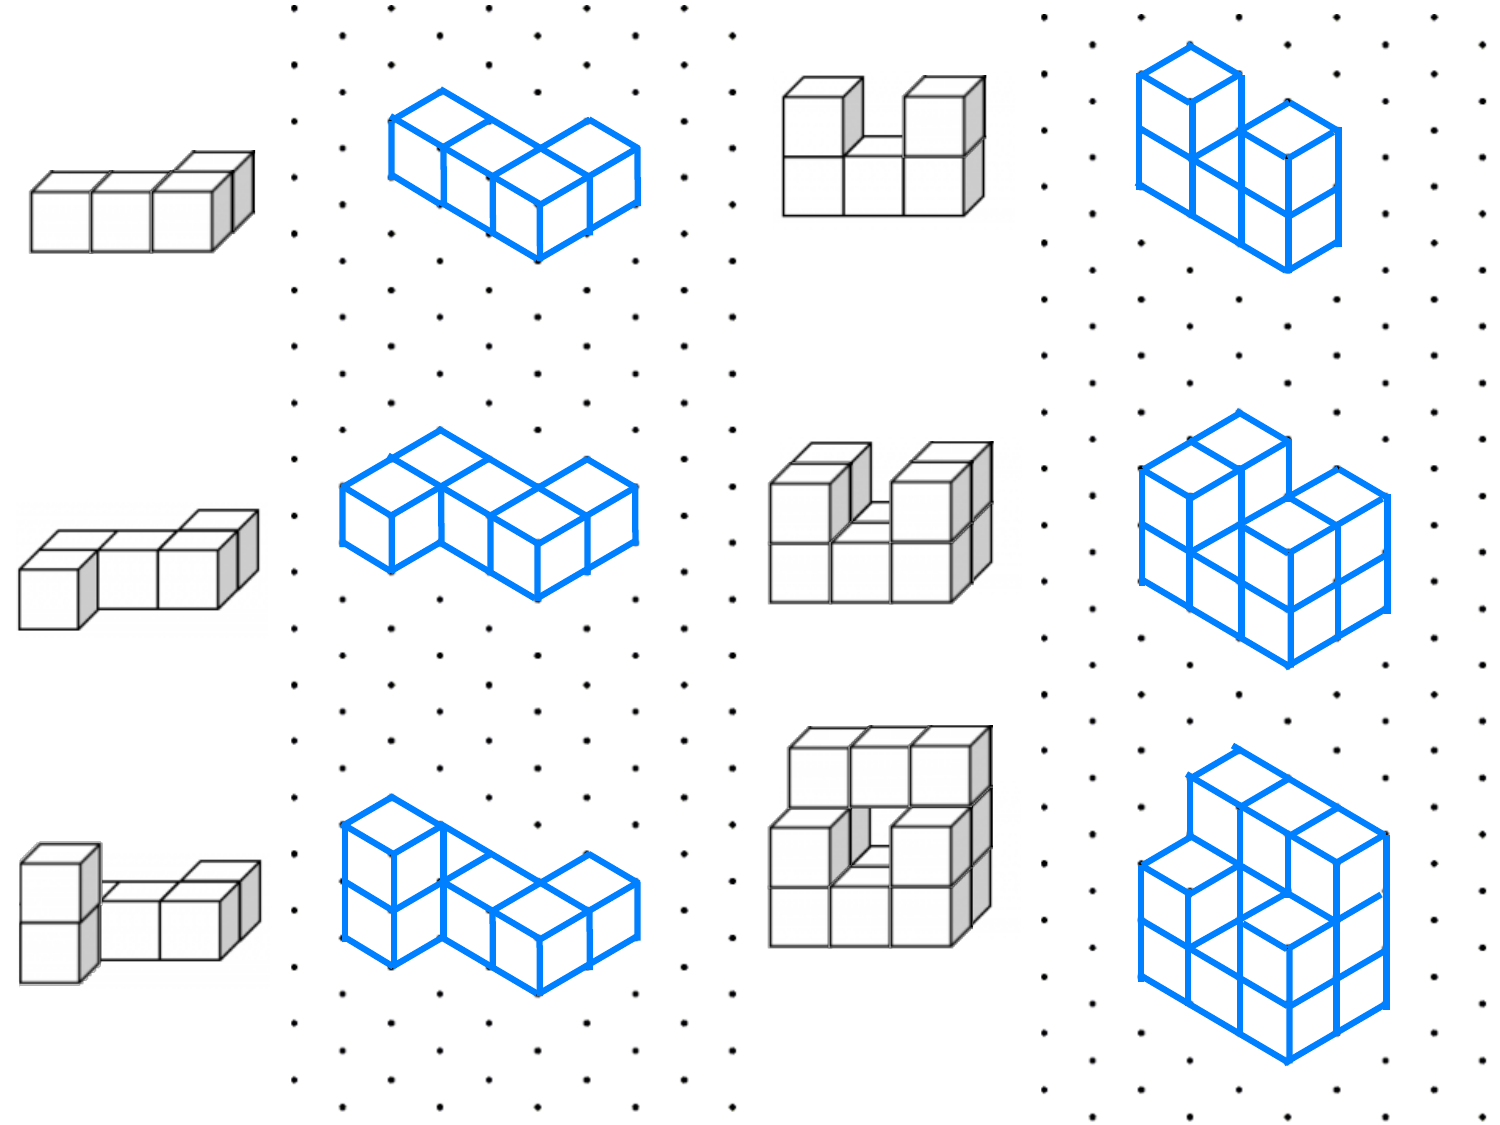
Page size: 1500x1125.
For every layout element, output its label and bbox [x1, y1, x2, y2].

text_box [767, 437, 1022, 609]
text_box [766, 724, 1021, 953]
picture [290, 5, 750, 1120]
text_box [1139, 745, 1387, 1064]
picture [1040, 14, 1500, 1125]
text_box [773, 71, 1015, 230]
text_box [1136, 44, 1340, 274]
picture [16, 502, 268, 638]
text_box [340, 428, 637, 601]
text_box [28, 150, 256, 258]
text_box [1141, 410, 1389, 668]
text_box [341, 796, 639, 996]
text_box [17, 841, 270, 1019]
text_box [389, 89, 639, 262]
